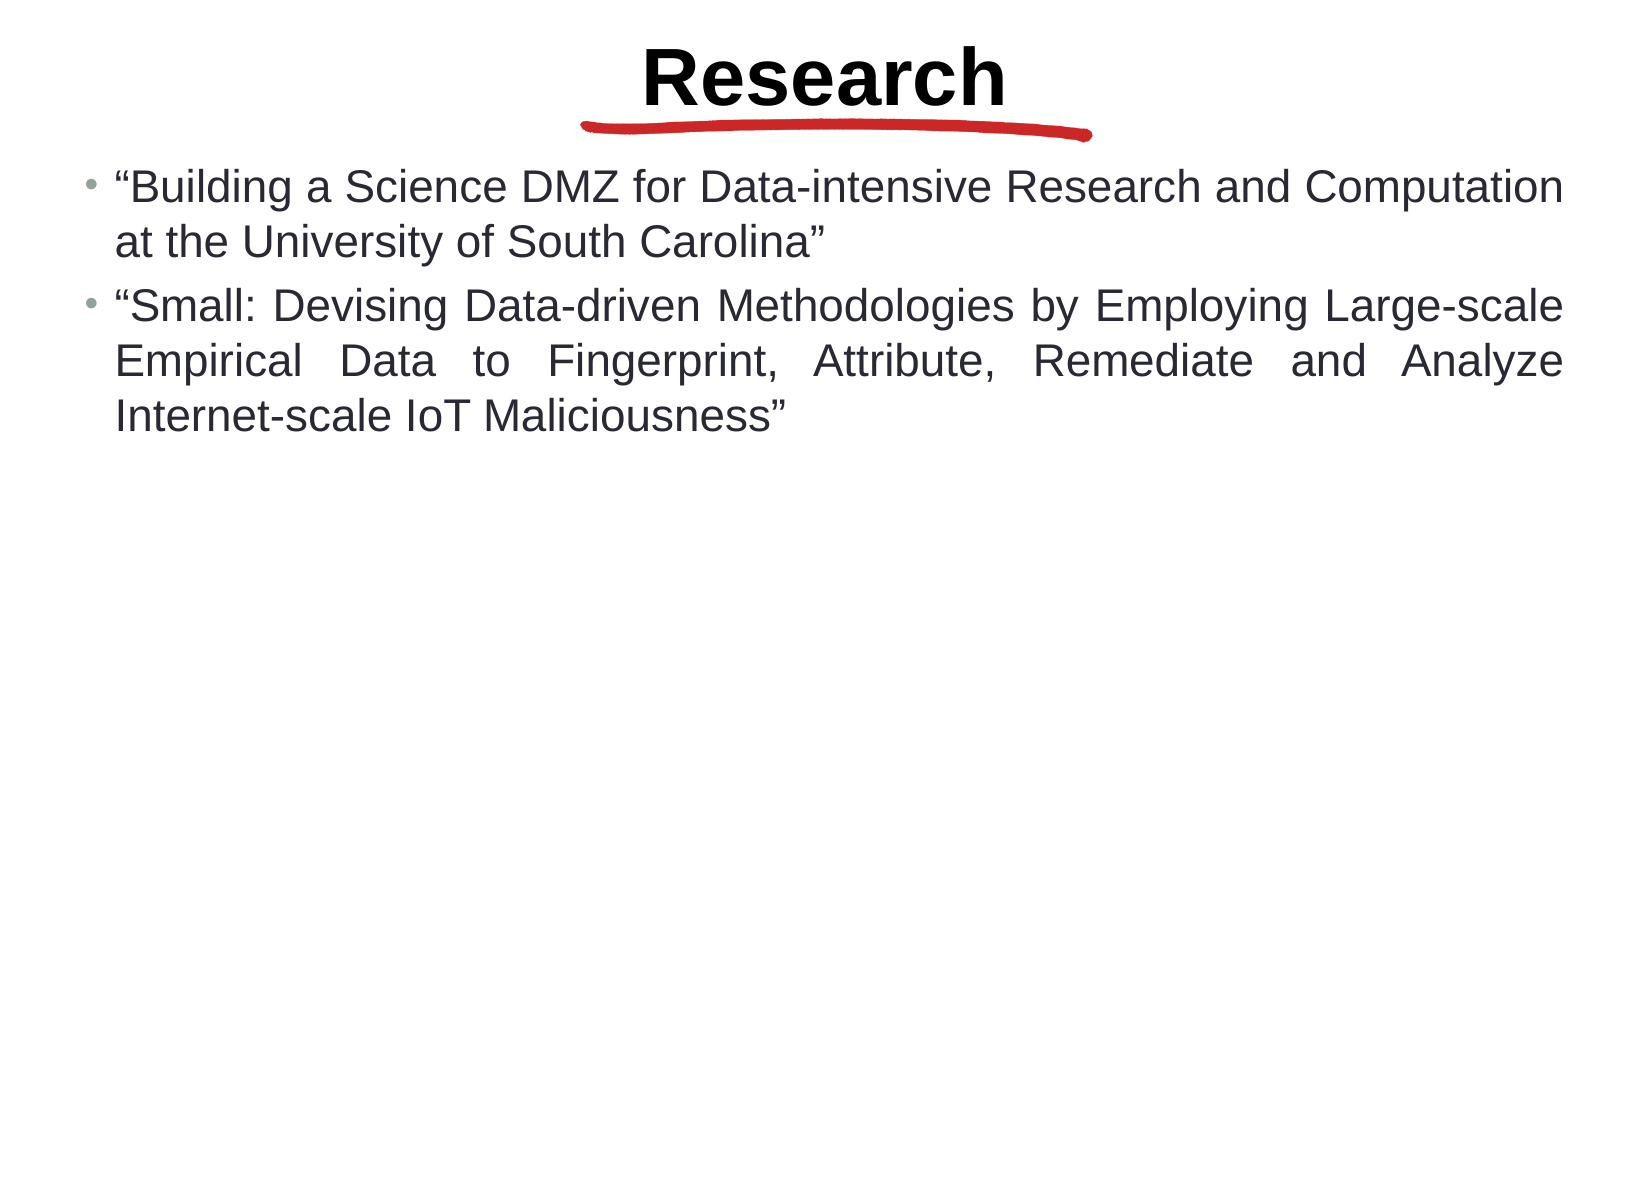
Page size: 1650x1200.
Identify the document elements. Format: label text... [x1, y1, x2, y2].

text_box Research [0, 16, 1650, 129]
picture [577, 112, 1098, 149]
text_box “Building a Science DMZ for Data-intensive Research and Computation at the University of South Carolina” “Small: Devising Data-driven Methodologies by Employing Large-scale Empirical Data to Fingerprint, Attribute, Remediate and Analyze Internet-scale IoT Maliciousness” [69, 149, 1581, 600]
